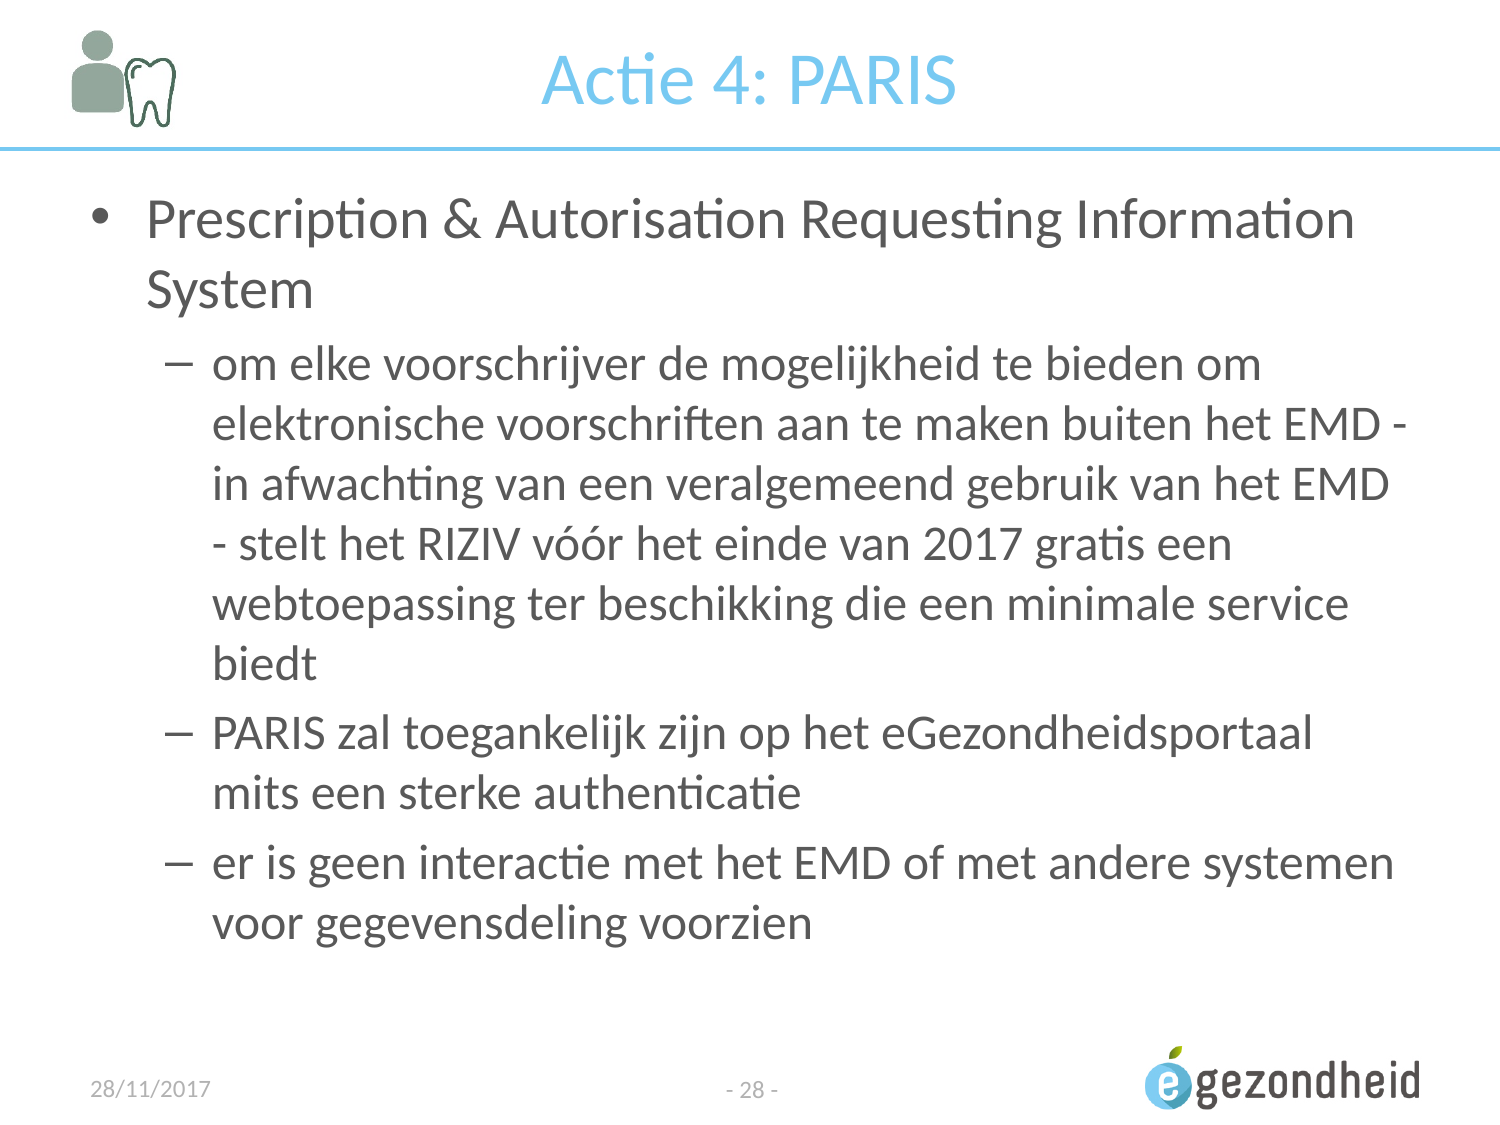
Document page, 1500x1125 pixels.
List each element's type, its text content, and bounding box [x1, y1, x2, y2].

title Actie 4: PARIS [0, 0, 1500, 149]
list Prescription & Autorisation Requesting Information System om elke voorschrijver de mogelijkheid te bieden om elektronische voorschriften aan te maken buiten het EMD - in afwachting van een veralgemeend gebruik van het EMD - stelt het RIZIV vóór het einde van 2017 gratis een webtoepassing ter beschikking die een minimale service biedt PARIS zal toegankelijk zijn op het eGezondheidsportaal mits een sterke authenticatie er is geen interactie met het EMD of met andere systemen voor gegevensdeling voorzien [75, 172, 1425, 1035]
picture [64, 18, 184, 138]
picture [1116, 1037, 1447, 1125]
slide_number - 28 - [577, 1058, 928, 1119]
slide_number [75, 1057, 425, 1118]
